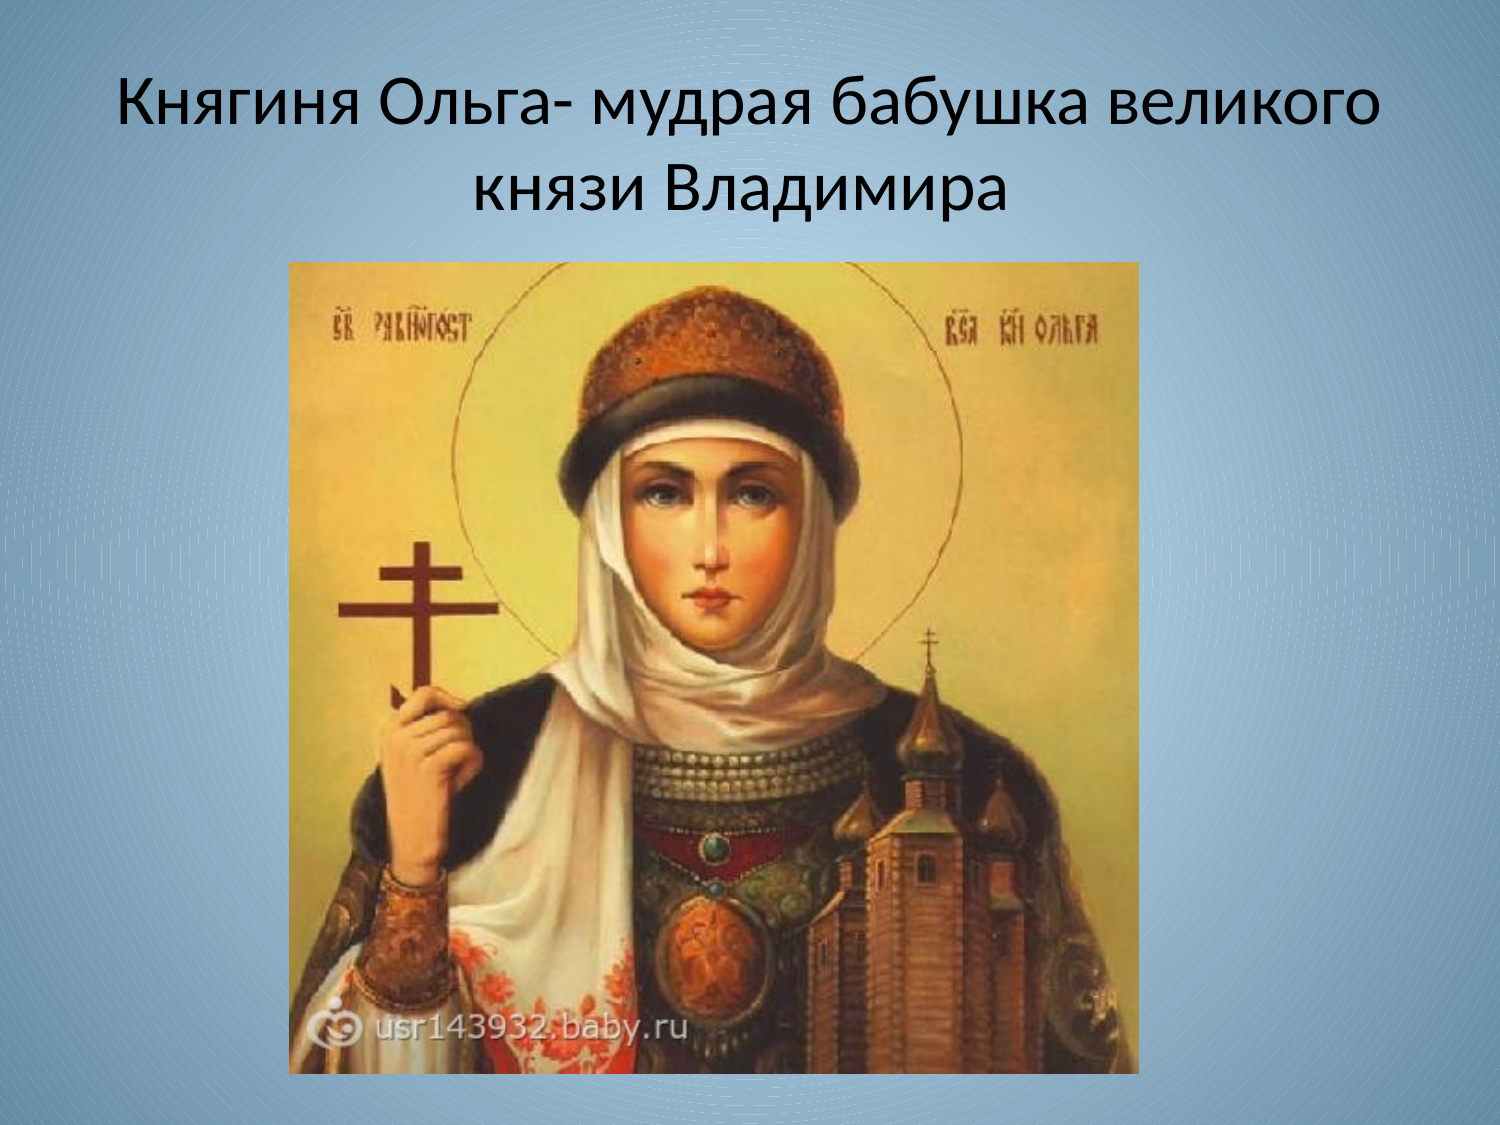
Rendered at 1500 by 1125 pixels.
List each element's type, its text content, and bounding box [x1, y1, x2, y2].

title Княгиня Ольга- мудрая бабушка великого князи Владимира [75, 45, 1425, 233]
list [288, 262, 1140, 1074]
